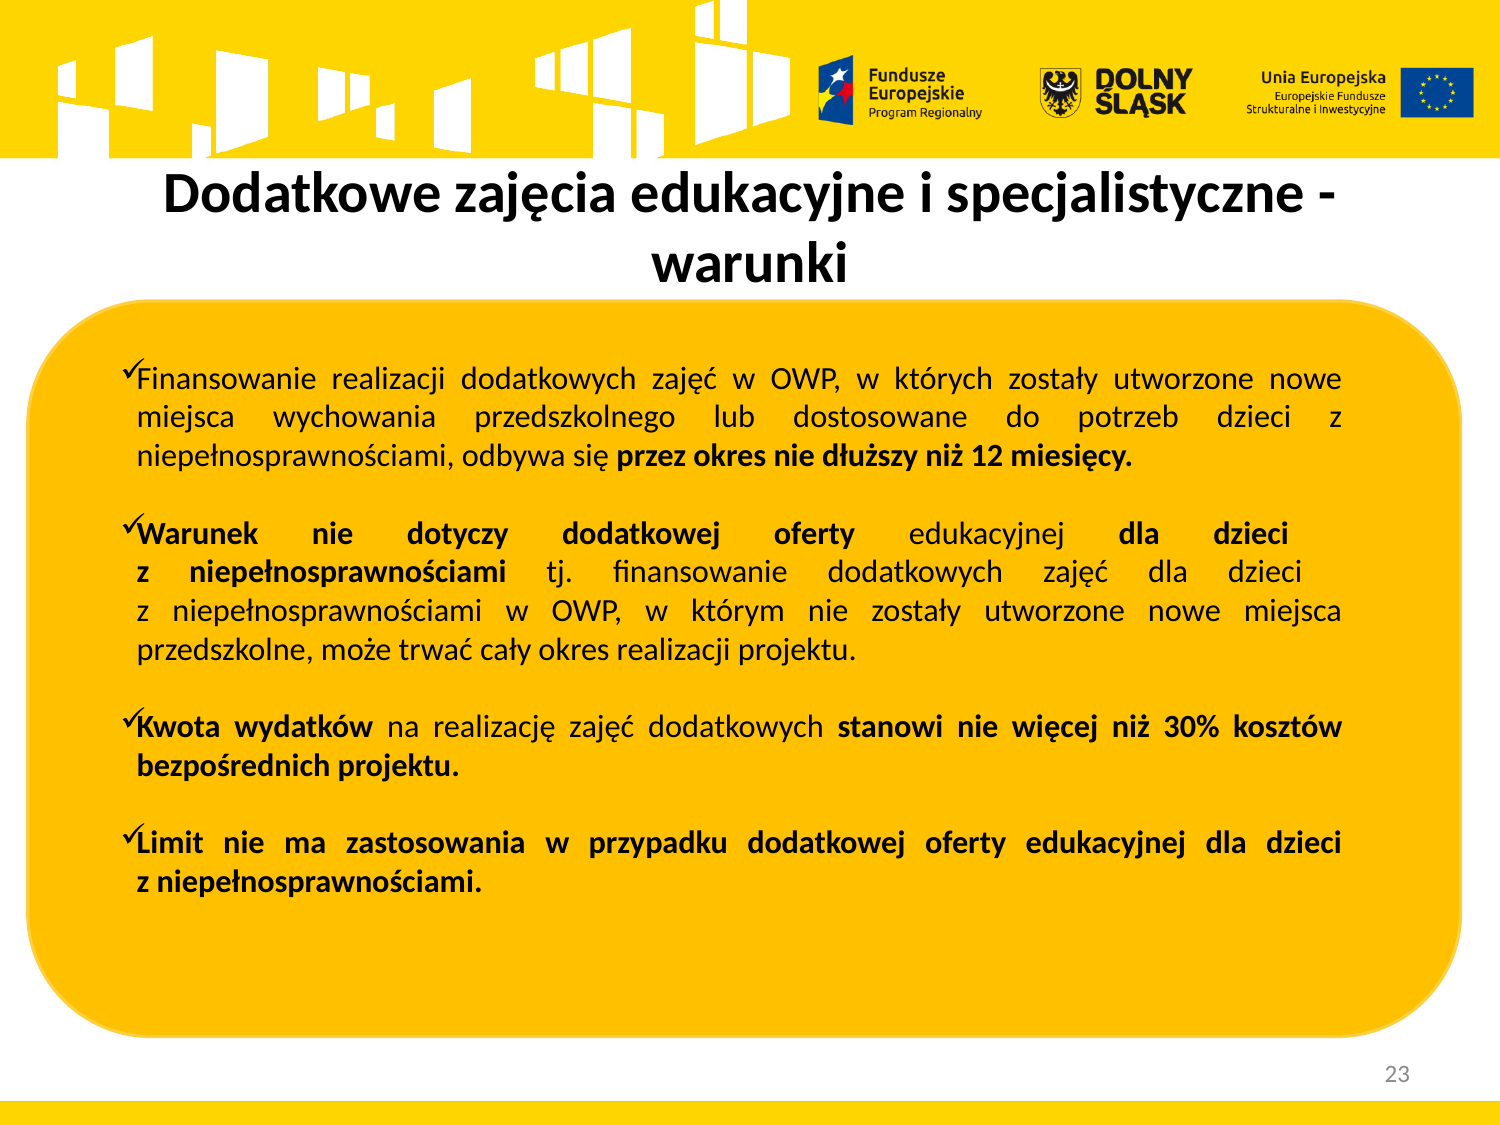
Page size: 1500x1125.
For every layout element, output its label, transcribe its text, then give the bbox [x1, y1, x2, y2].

text_box Finansowanie realizacji dodatkowych zajęć w OWP, w których zostały utworzone nowe miejsca wychowania przedszkolnego lub dostosowane do potrzeb dzieci z niepełnosprawnościami, odbywa się przez okres nie dłuższy niż 12 miesięcy. Warunek nie dotyczy dodatkowej oferty edukacyjnej dla dzieci z niepełnosprawnościami tj. finansowanie dodatkowych zajęć dla dzieci z niepełnosprawnościami w OWP, w którym nie zostały utworzone nowe miejsca przedszkolne, może trwać cały okres realizacji projektu. Kwota wydatków na realizację zajęć dodatkowych stanowi nie więcej niż 30% kosztów bezpośrednich projektu. Limit nie ma zastosowania w przypadku dodatkowej oferty edukacyjnej dla dzieci z niepełnosprawnościami. [105, 302, 1358, 1035]
text_box [80, 277, 1333, 1010]
text_box [123, 299, 1463, 1039]
text_box [26, 321, 105, 1030]
title Dodatkowe zajęcia edukacyjne i specjalistyczne - warunki [74, 171, 1426, 278]
slide_number 23 [1074, 1042, 1425, 1103]
picture [0, 0, 1500, 1125]
